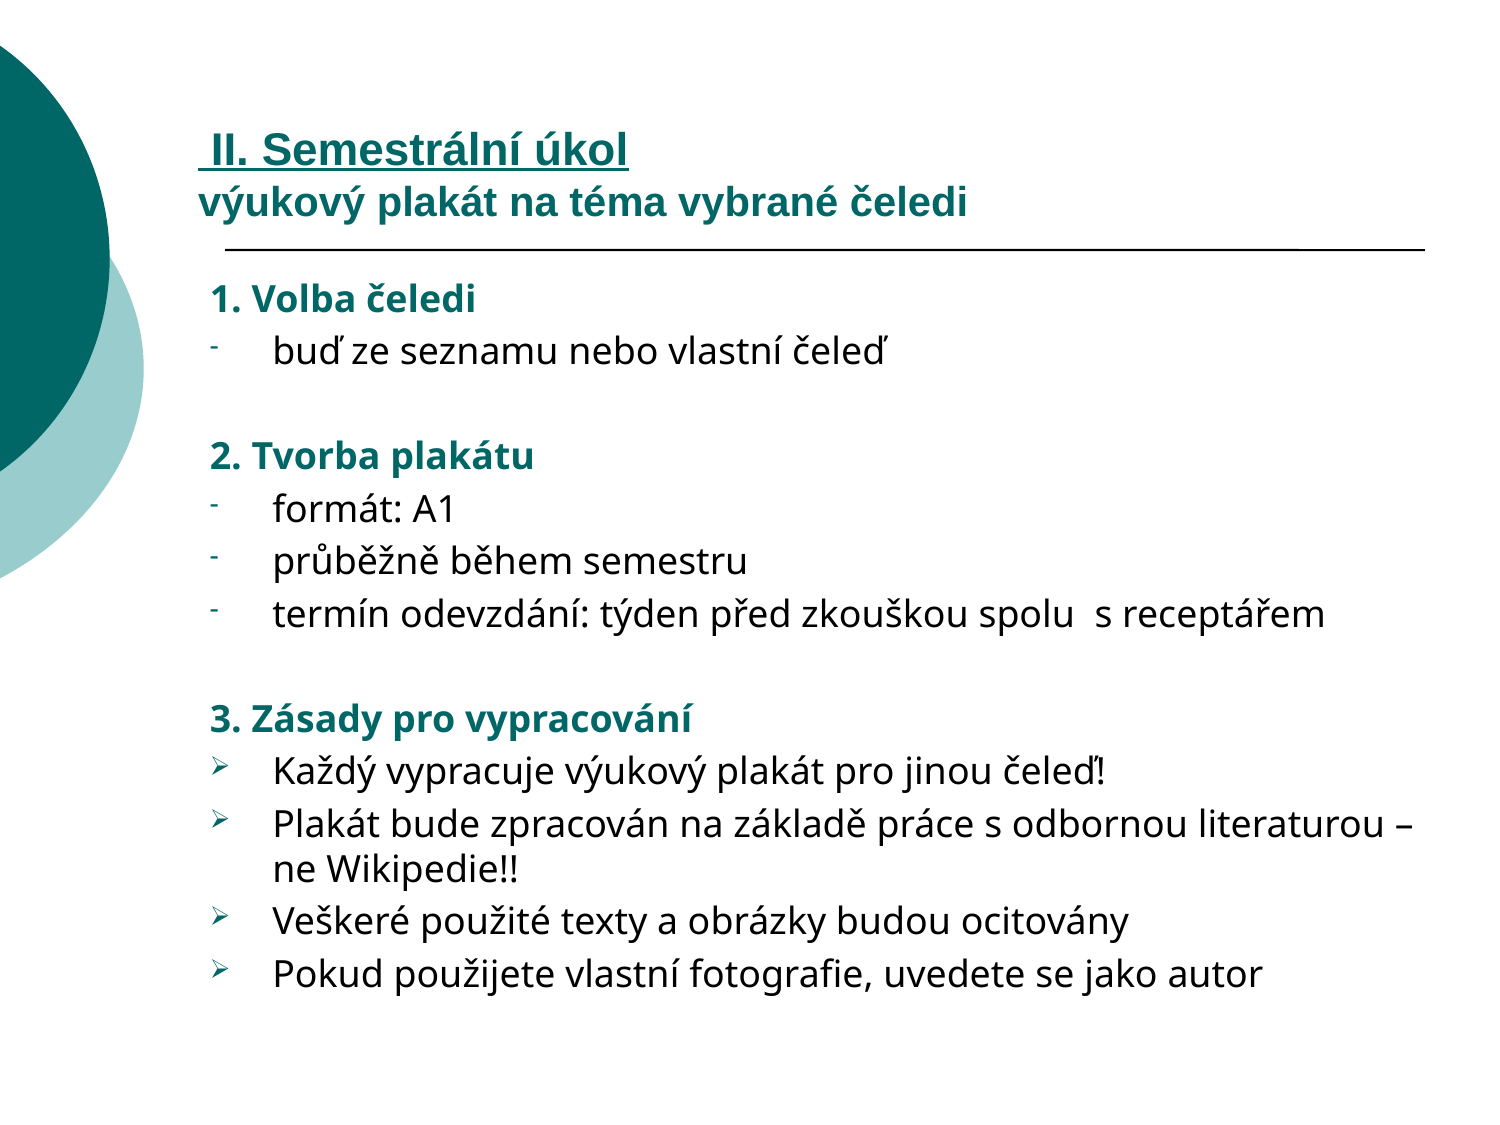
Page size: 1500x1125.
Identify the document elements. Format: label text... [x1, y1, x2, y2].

title II. Semestrální úkol výukový plakát na téma vybrané čeledi [182, 44, 1377, 233]
list 1. Volba čeledi buď ze seznamu nebo vlastní čeleď 2. Tvorba plakátu formát: A1 průběžně během semestru termín odevzdání: týden před zkouškou spolu s receptářem 3. Zásady pro vypracování Každý vypracuje výukový plakát pro jinou čeleď! Plakát bude zpracován na základě práce s odbornou literaturou – ne Wikipedie!! Veškeré použité texty a obrázky budou ocitovány Pokud použijete vlastní fotografie, uvedete se jako autor [194, 266, 1460, 1071]
